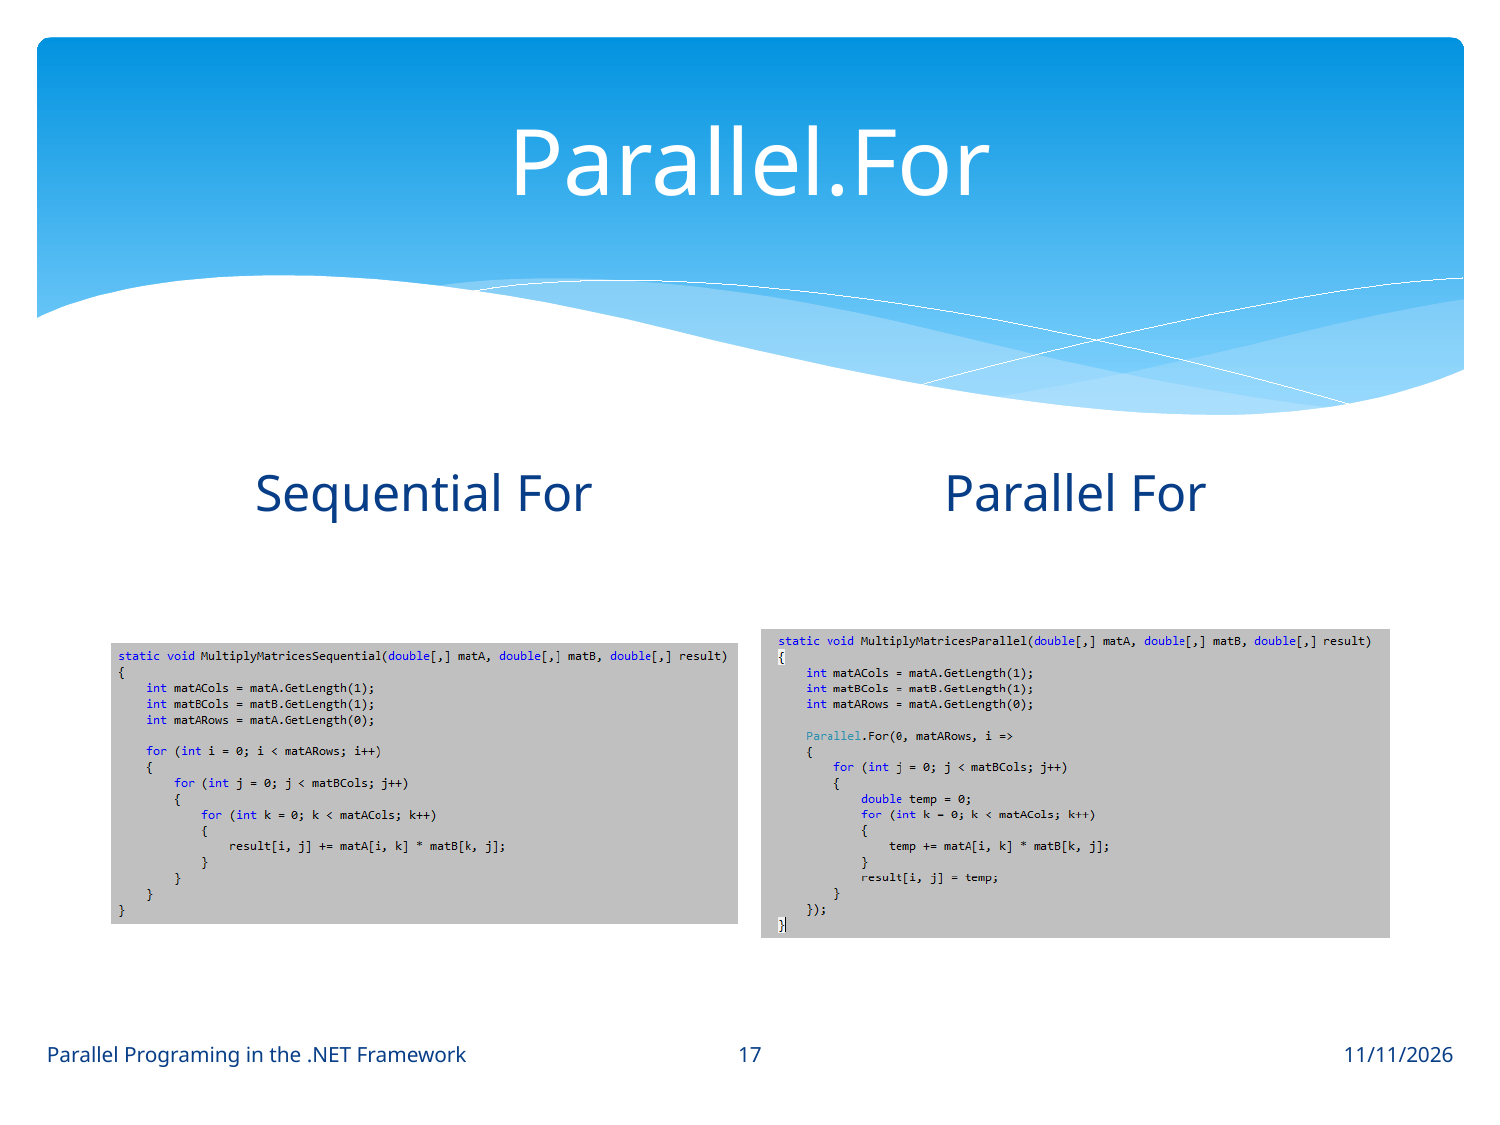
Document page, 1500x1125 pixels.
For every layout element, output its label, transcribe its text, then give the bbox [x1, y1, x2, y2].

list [110, 643, 738, 925]
list Sequential For [111, 439, 738, 545]
slide_number 17 [654, 1025, 846, 1086]
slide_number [847, 1025, 1469, 1086]
list Parallel For [762, 439, 1390, 545]
footer Parallel Programing in the .NET Framework [31, 1025, 653, 1086]
title Parallel.For [75, 55, 1425, 261]
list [761, 629, 1390, 939]
